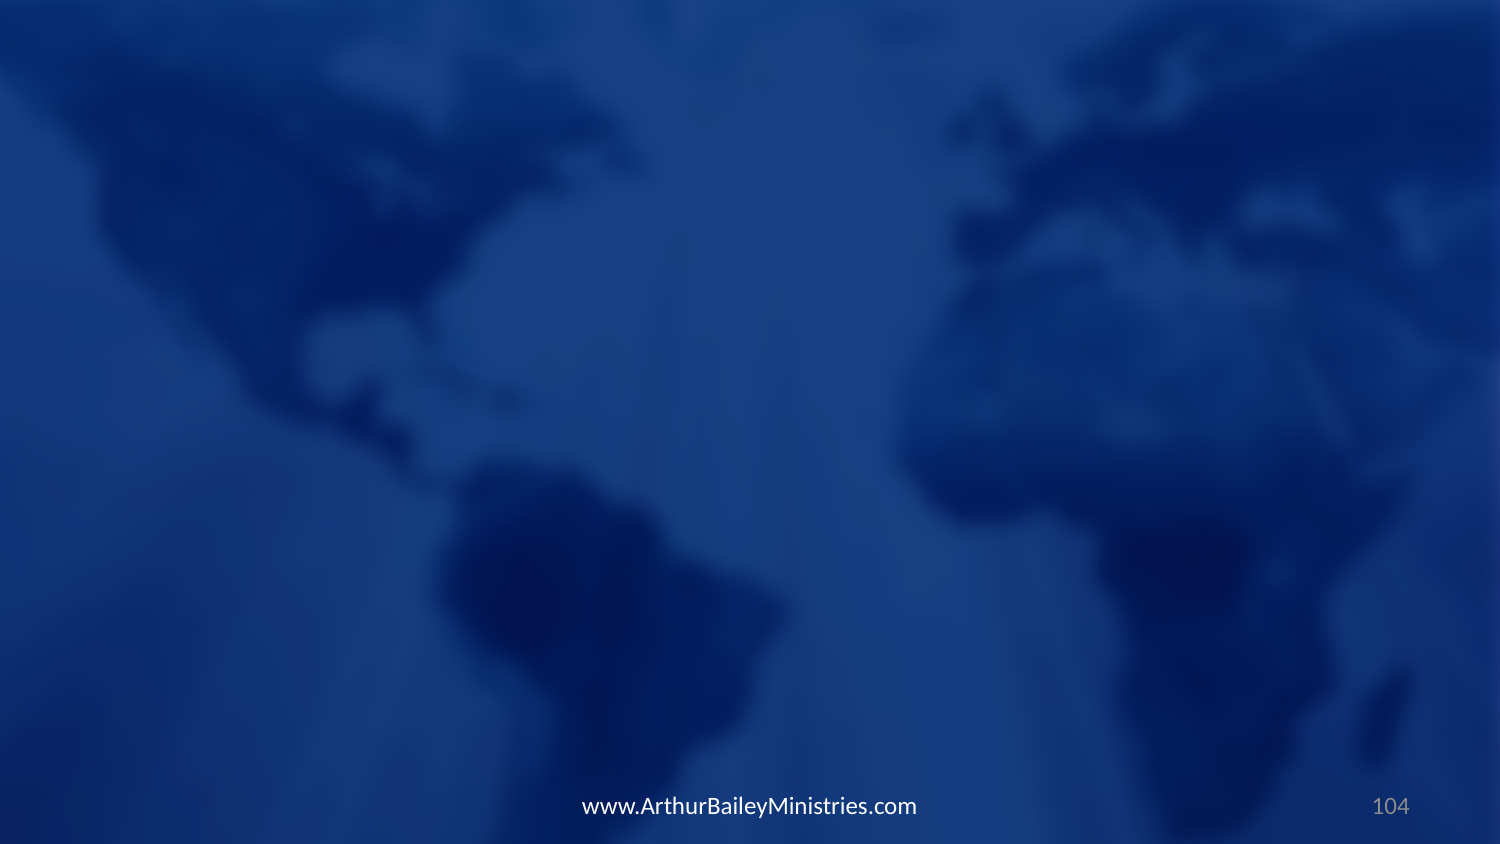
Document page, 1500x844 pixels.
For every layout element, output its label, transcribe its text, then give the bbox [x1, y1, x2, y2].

picture [0, 0, 1500, 844]
footer www.ArthurBaileyMinistries.com [512, 782, 988, 827]
slide_number 104 [1074, 782, 1425, 827]
